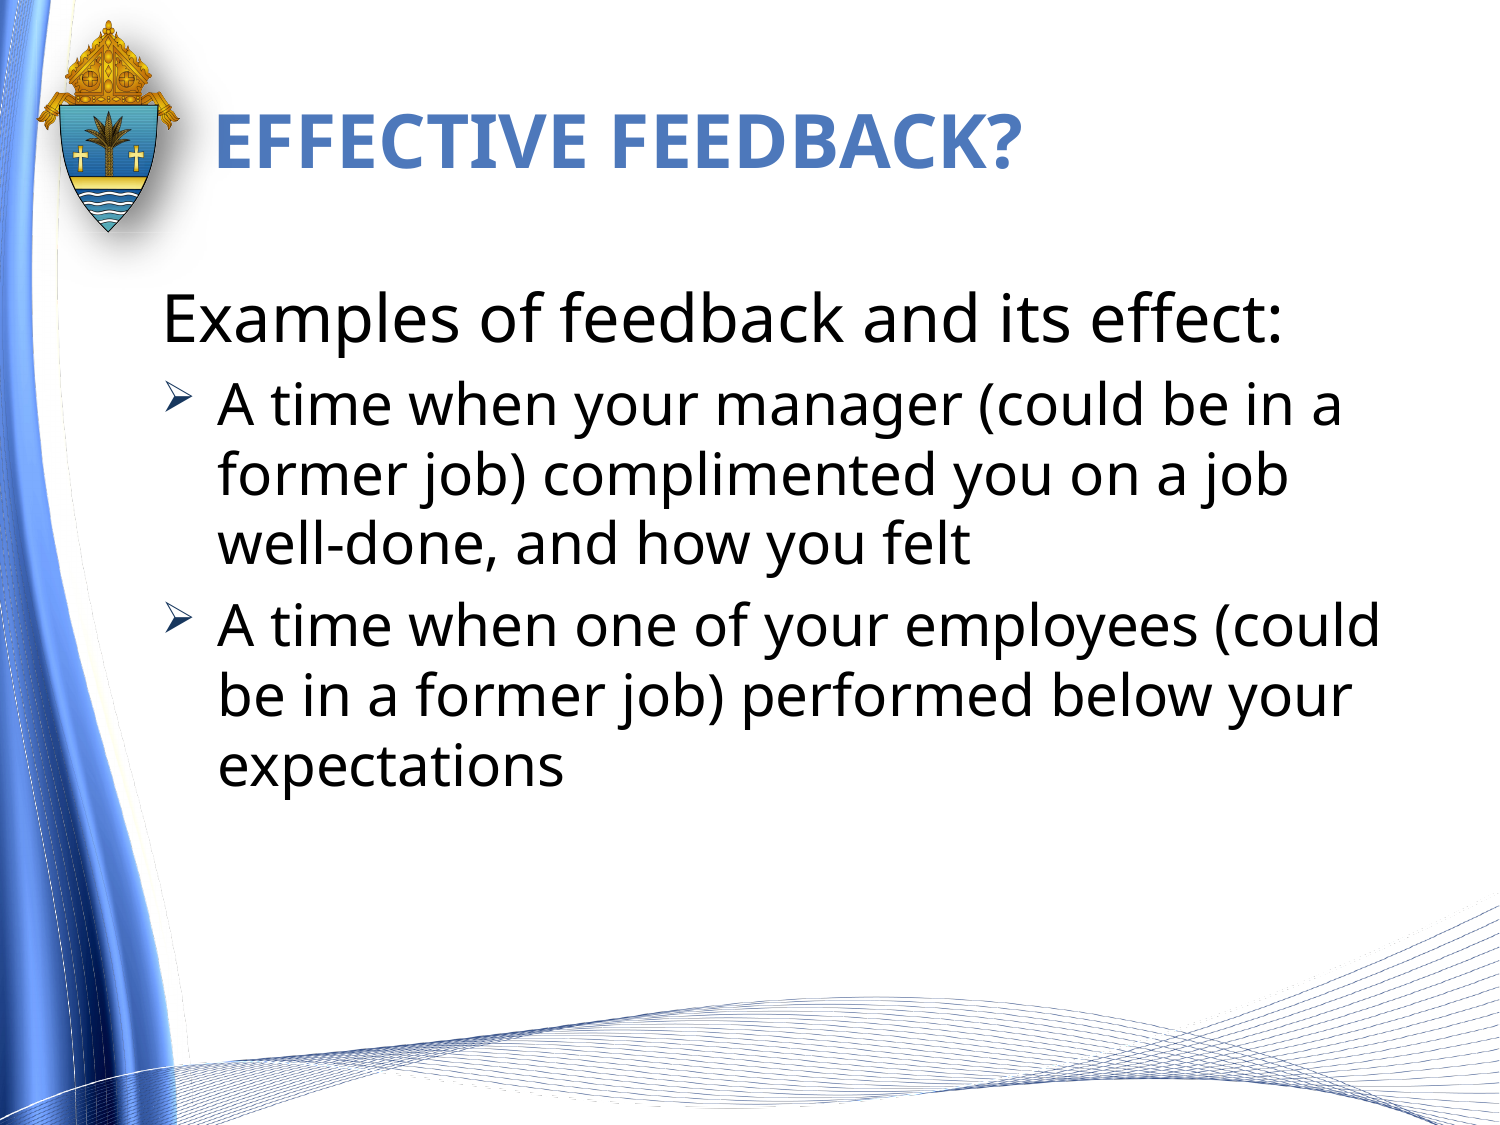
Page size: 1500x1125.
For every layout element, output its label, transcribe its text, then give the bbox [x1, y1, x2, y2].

title Effective feedback? [224, 45, 1425, 233]
list Examples of feedback and its effect: A time when your manager (could be in a former job) complimented you on a job well-done, and how you felt A time when one of your employees (could be in a former job) performed below your expectations [146, 267, 1425, 1042]
picture [36, 20, 180, 233]
